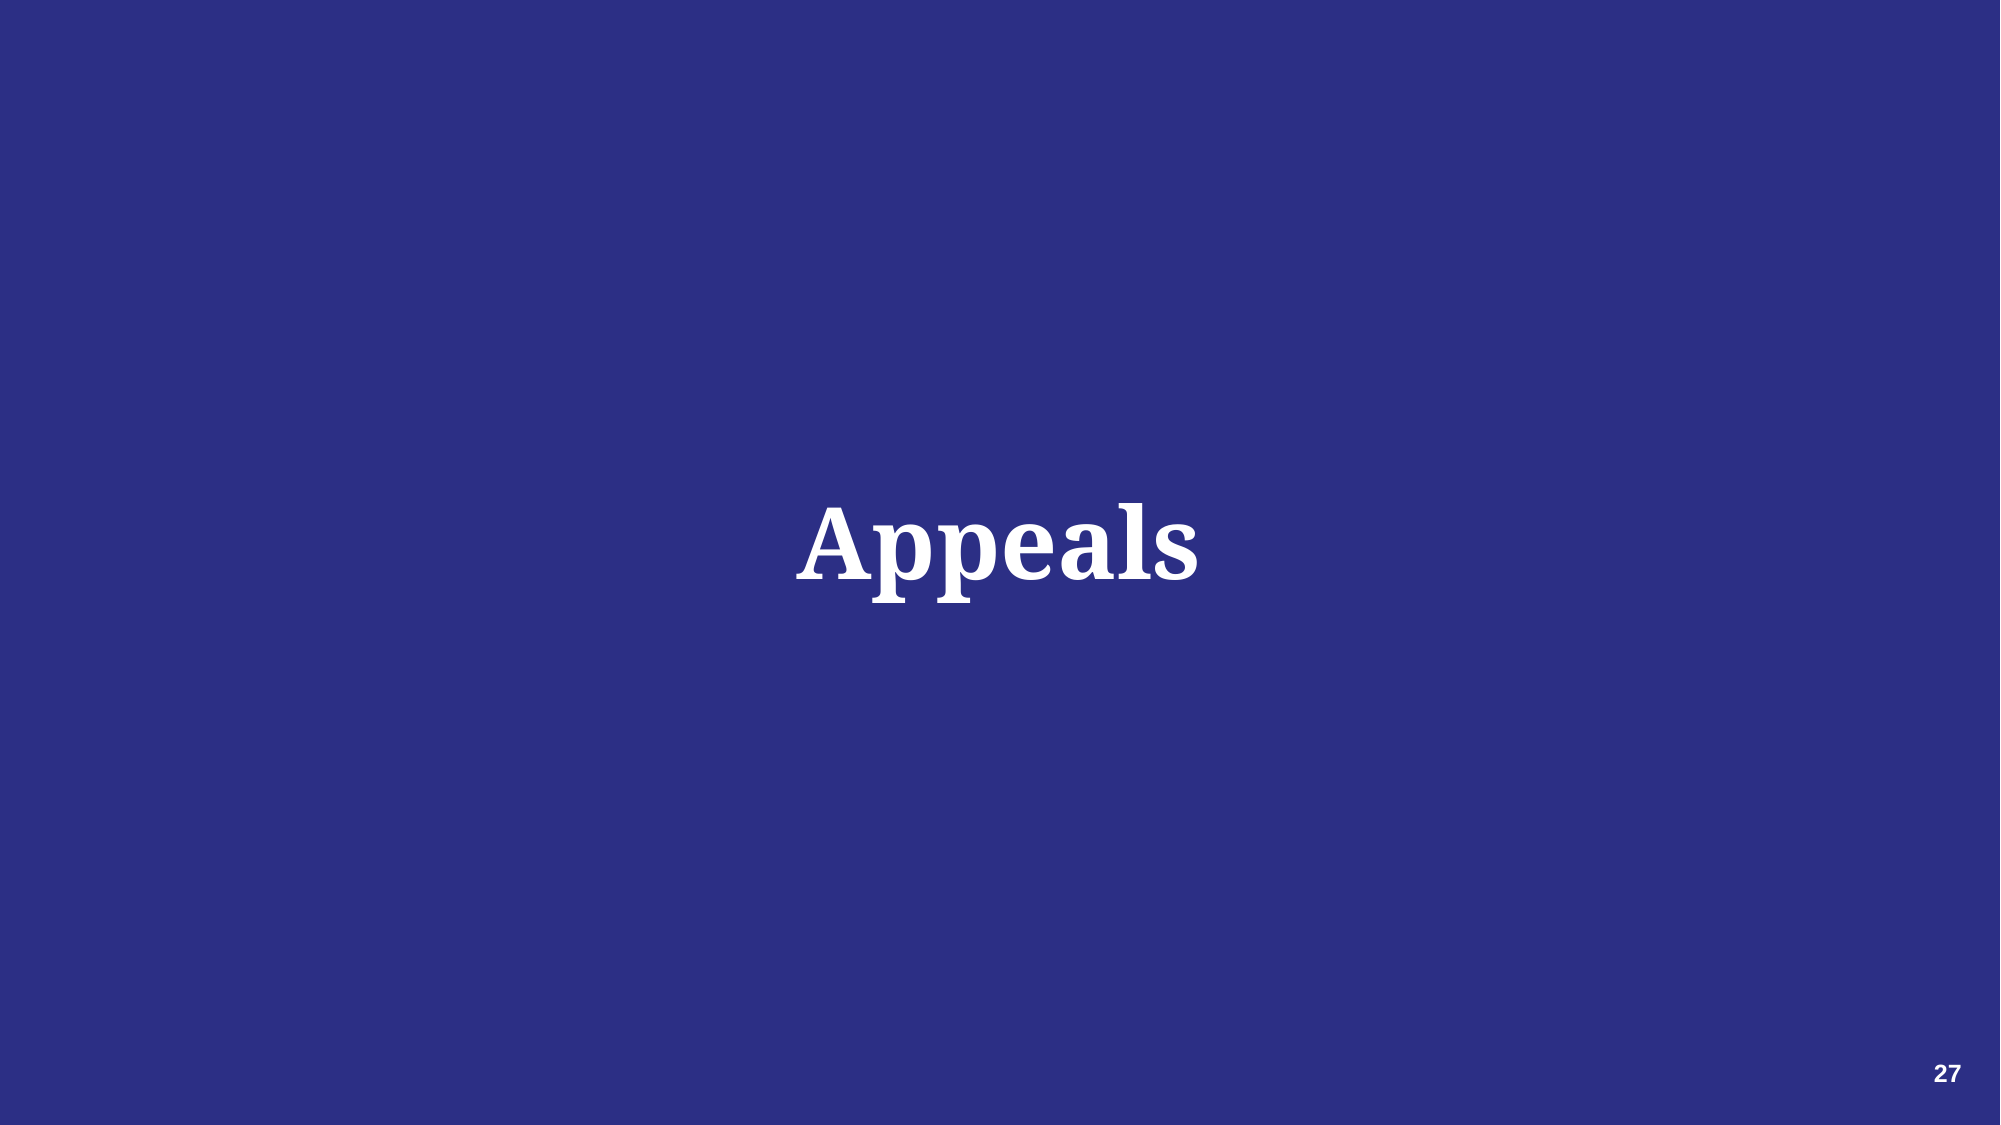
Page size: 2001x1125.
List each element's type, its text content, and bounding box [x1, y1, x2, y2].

slide_number 27 [1412, 1042, 1977, 1103]
title Appeals [136, 107, 1862, 988]
